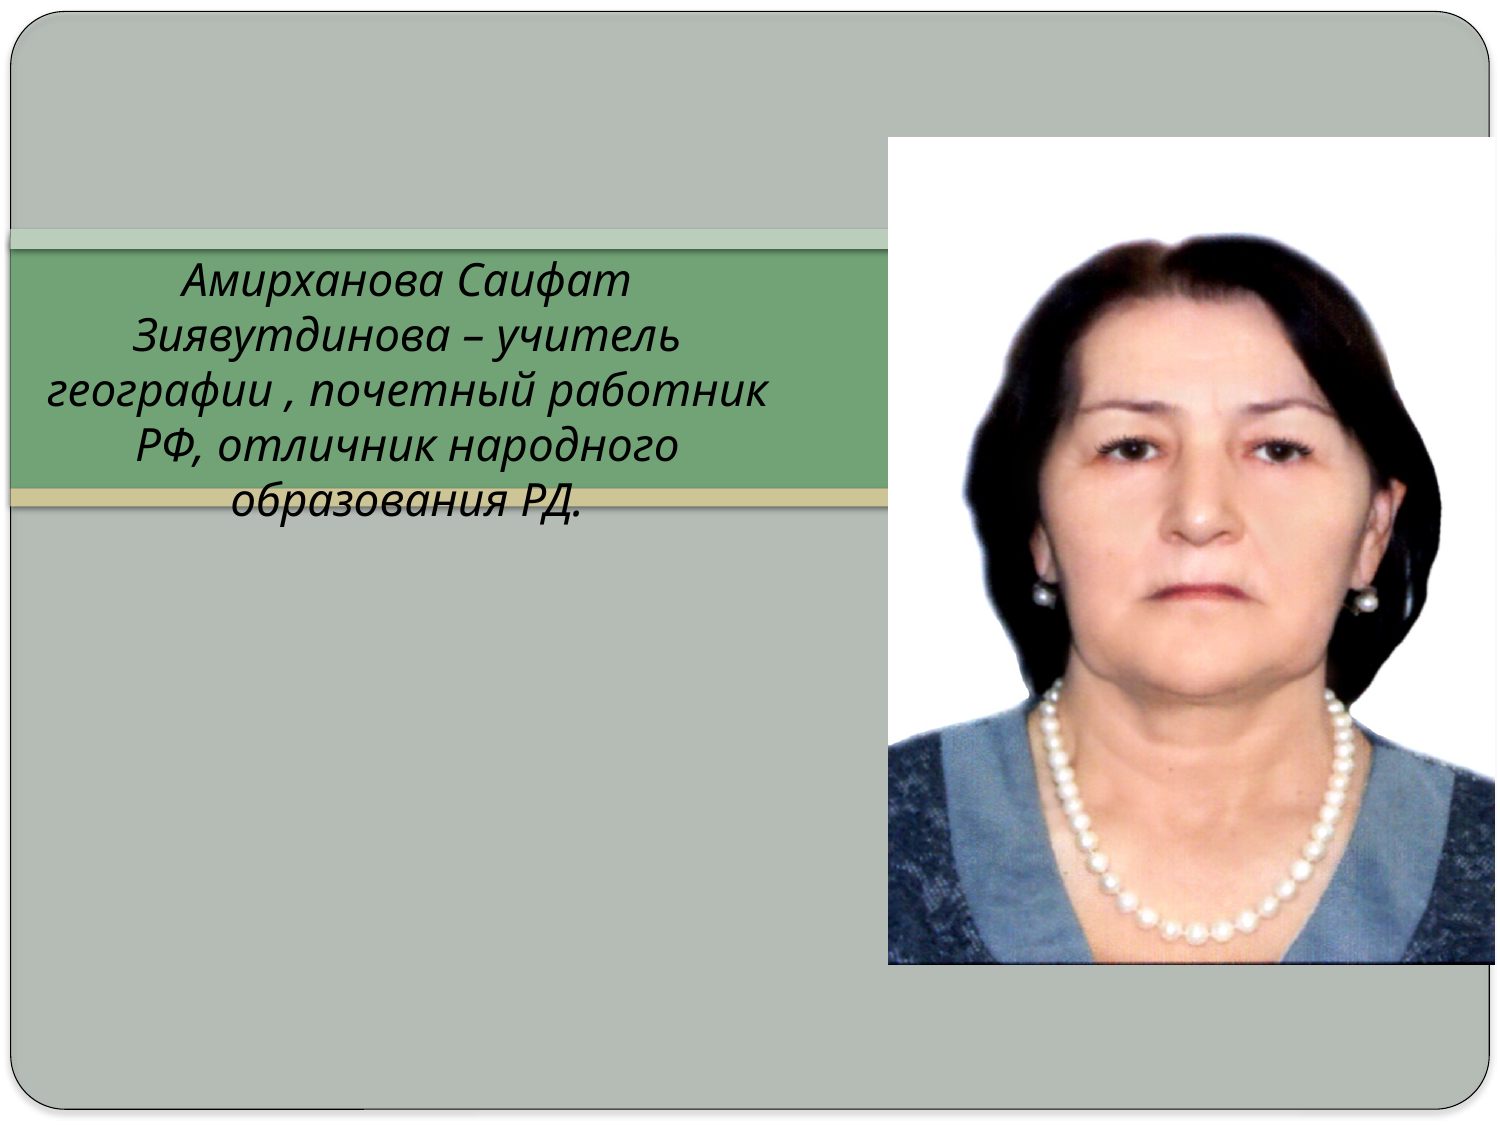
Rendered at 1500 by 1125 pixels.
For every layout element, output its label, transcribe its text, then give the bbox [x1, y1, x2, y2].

picture [887, 136, 1495, 965]
text_box Амирханова Саифат Зиявутдинова – учитель географии , почетный работник РФ, отличник народного образования РД. [17, 243, 798, 534]
